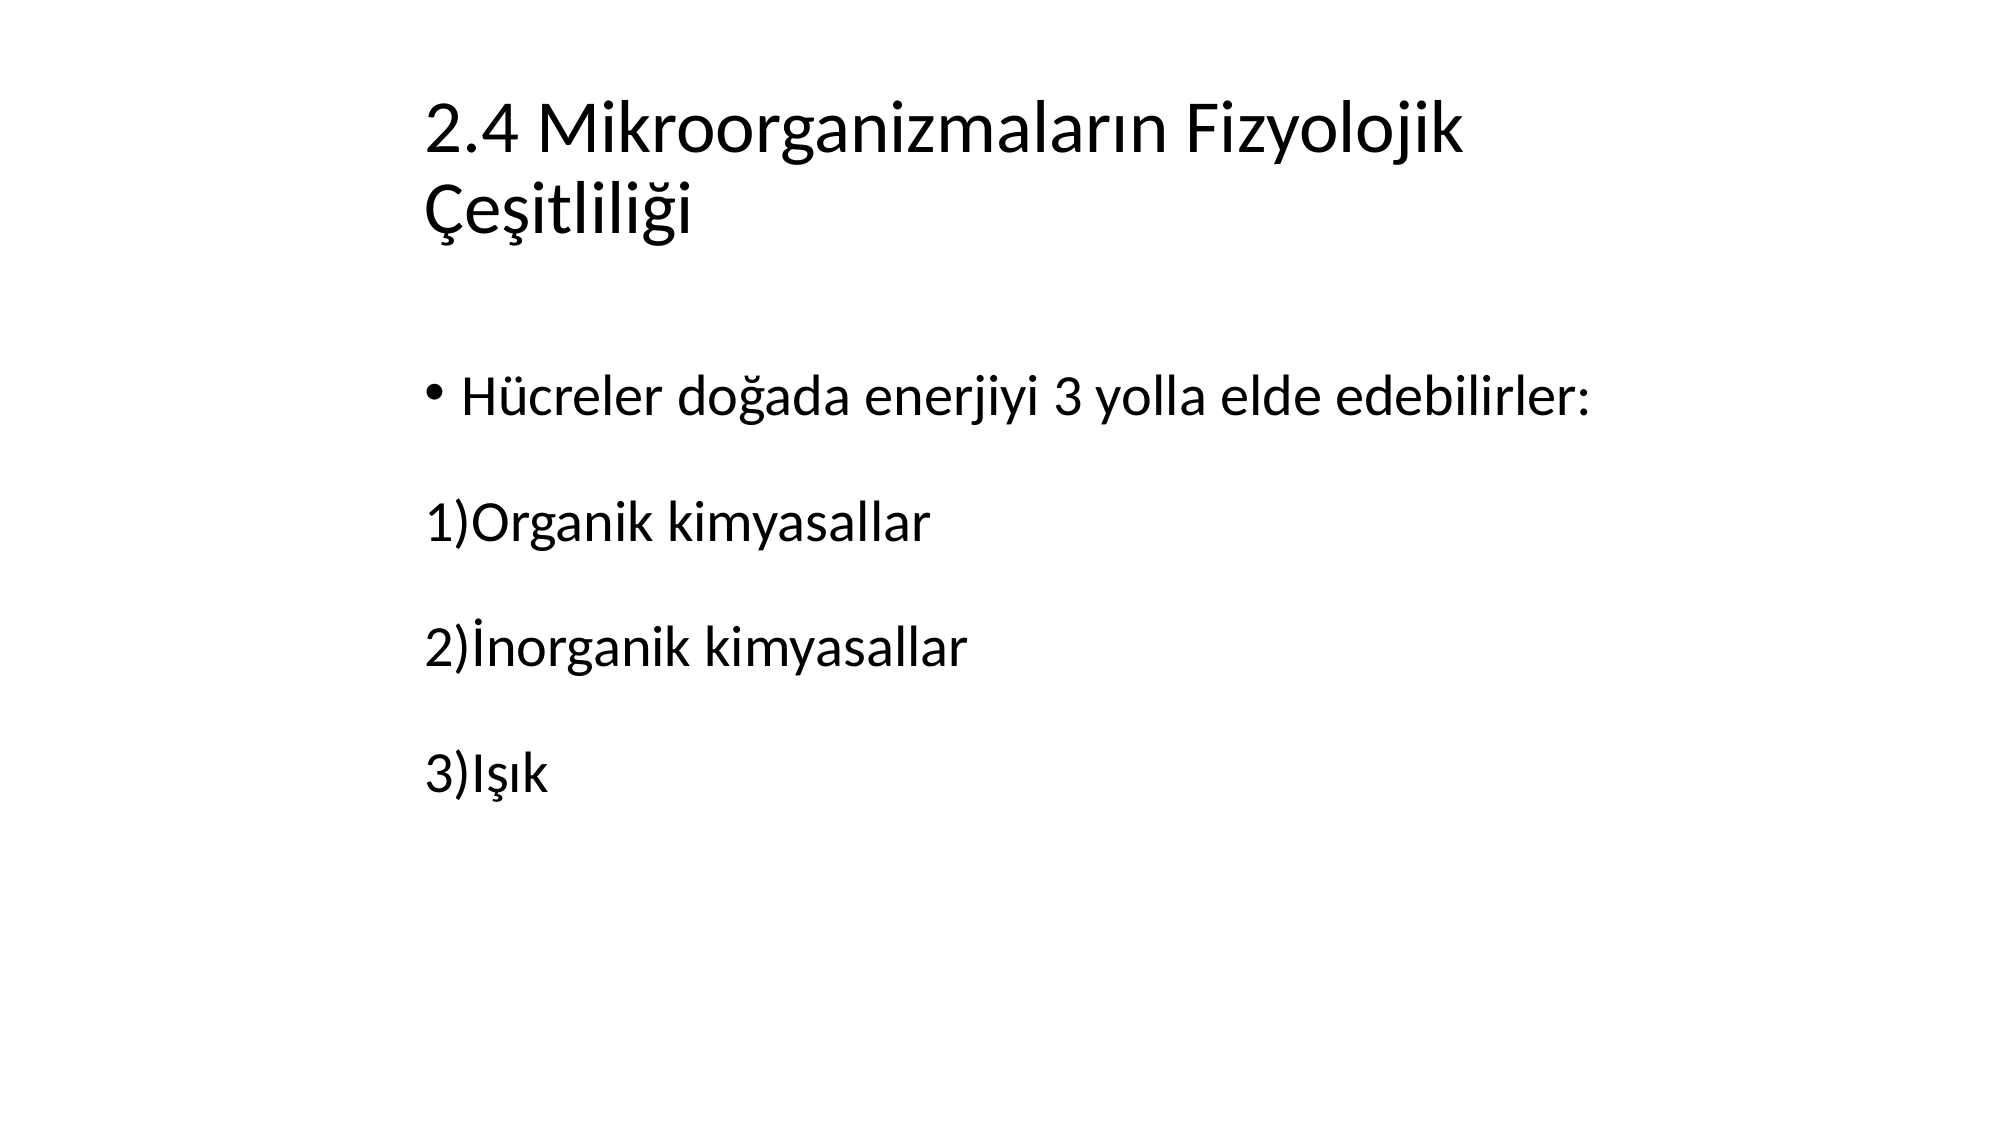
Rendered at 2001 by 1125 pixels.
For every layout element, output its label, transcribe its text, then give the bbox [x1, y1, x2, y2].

list Hücreler doğada enerjiyi 3 yolla elde edebilirler: Organik kimyasallar İnorganik kimyasallar Işık [409, 314, 1685, 990]
title 2.4 Mikroorganizmaların Fizyolojik Çeşitliliği [409, 75, 1718, 263]
